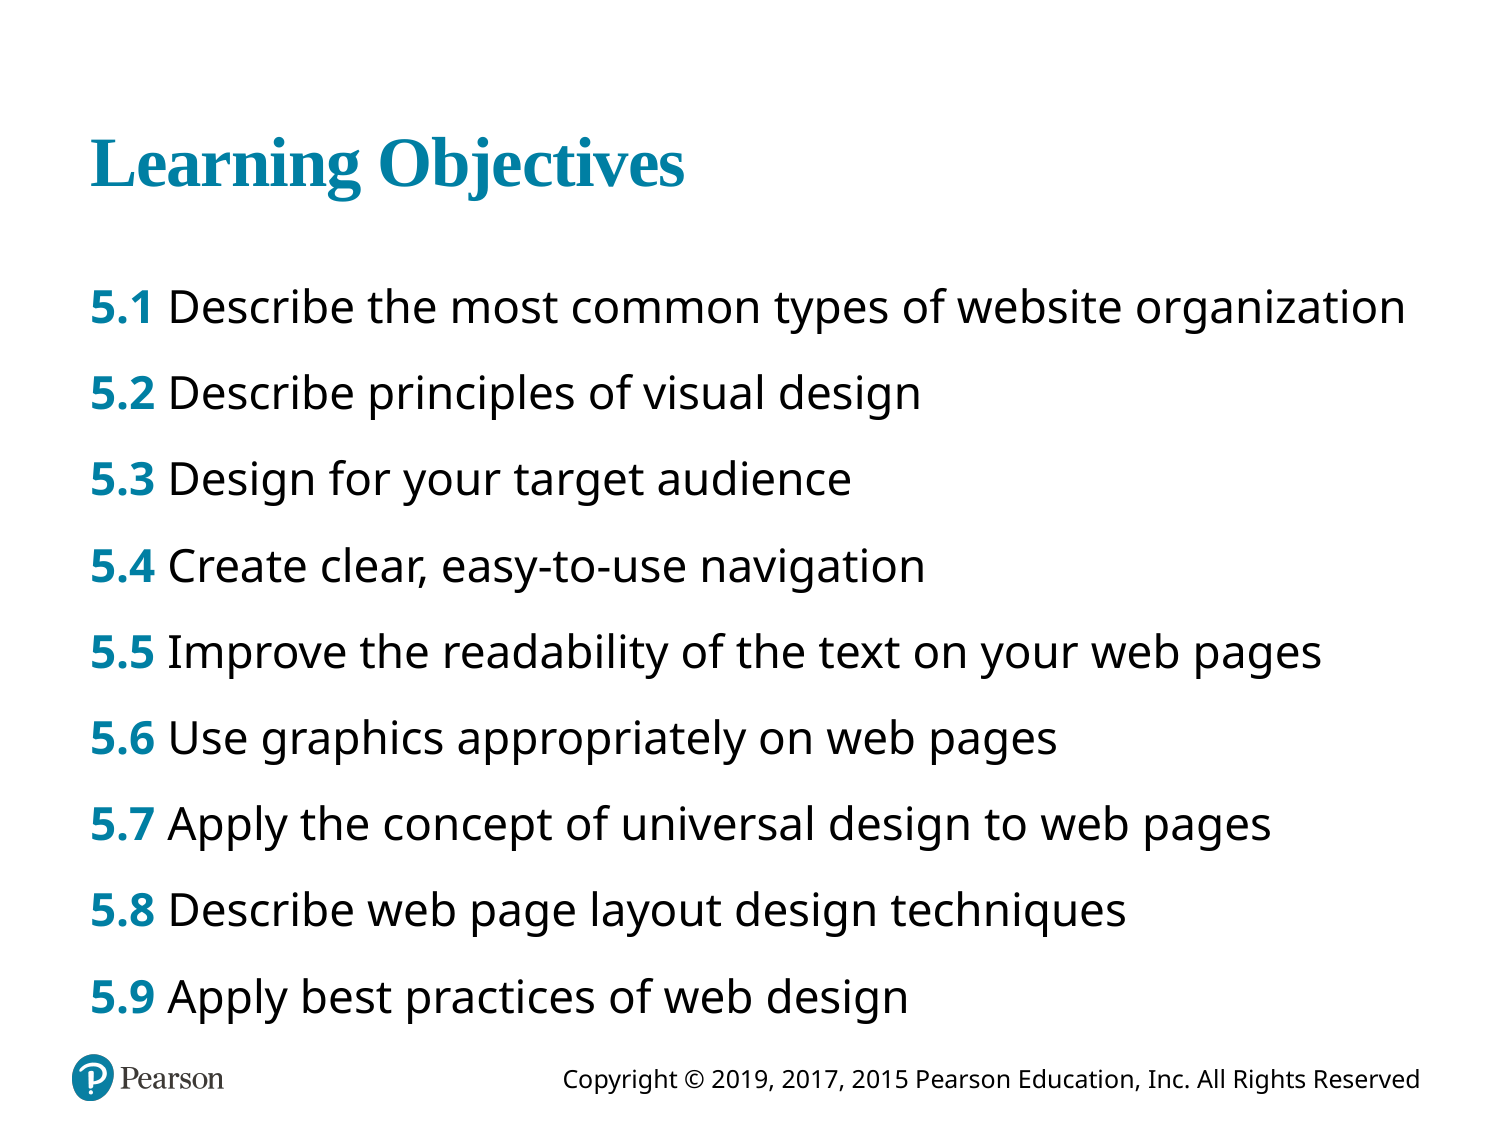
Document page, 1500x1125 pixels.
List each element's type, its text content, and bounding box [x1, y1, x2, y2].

picture [80, 1063, 106, 1088]
picture [98, 1054, 224, 1101]
title Learning Objectives [75, 0, 1425, 216]
picture [72, 1054, 88, 1070]
list 5.1 Describe the most common types of website organization 5.2 Describe principles of visual design 5.3 Design for your target audience 5.4 Create clear, easy-to-use navigation 5.5 Improve the readability of the text on your web pages 5.6 Use graphics appropriately on web pages 5.7 Apply the concept of universal design to web pages 5.8 Describe web page layout design techniques 5.9 Apply best practices of web design [75, 262, 1425, 1038]
picture [72, 1087, 83, 1101]
